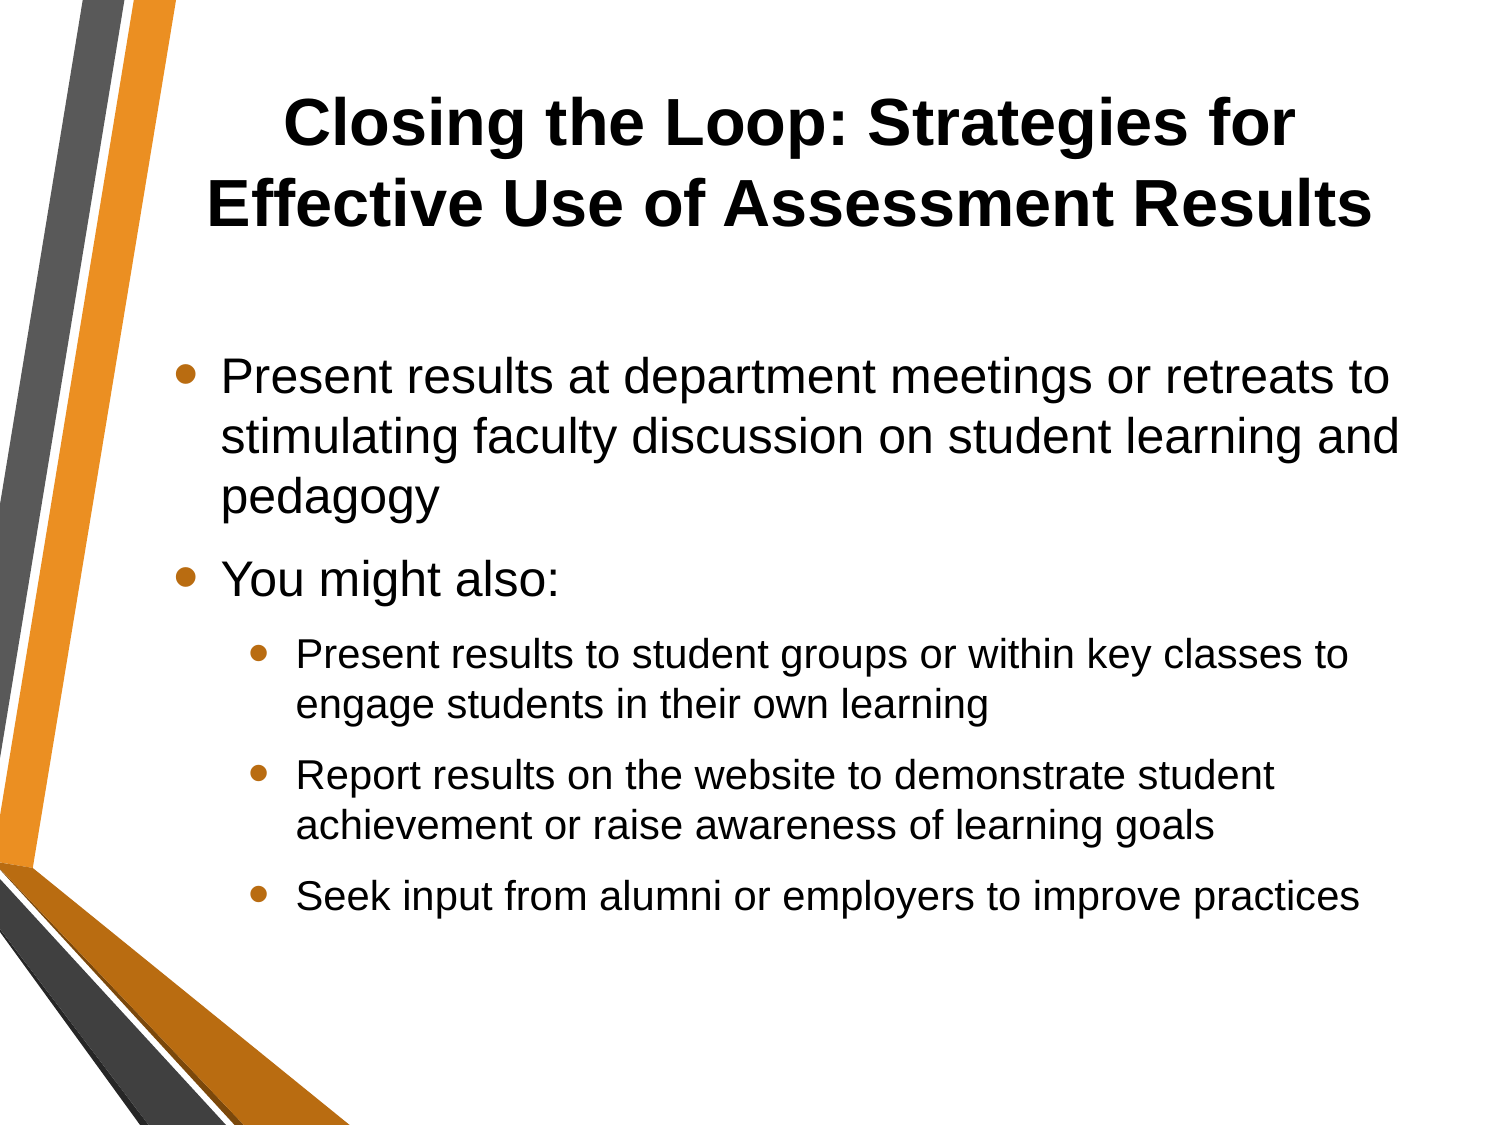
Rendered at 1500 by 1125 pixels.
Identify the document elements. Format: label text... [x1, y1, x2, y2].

title Closing the Loop: Strategies for Effective Use of Assessment Results [174, 29, 1408, 214]
list Present results at department meetings or retreats to stimulating faculty discussion on student learning and pedagogy You might also: Present results to student groups or within key classes to engage students in their own learning Report results on the website to demonstrate student achievement or raise awareness of learning goals Seek input from alumni or employers to improve practices [158, 214, 1423, 1049]
